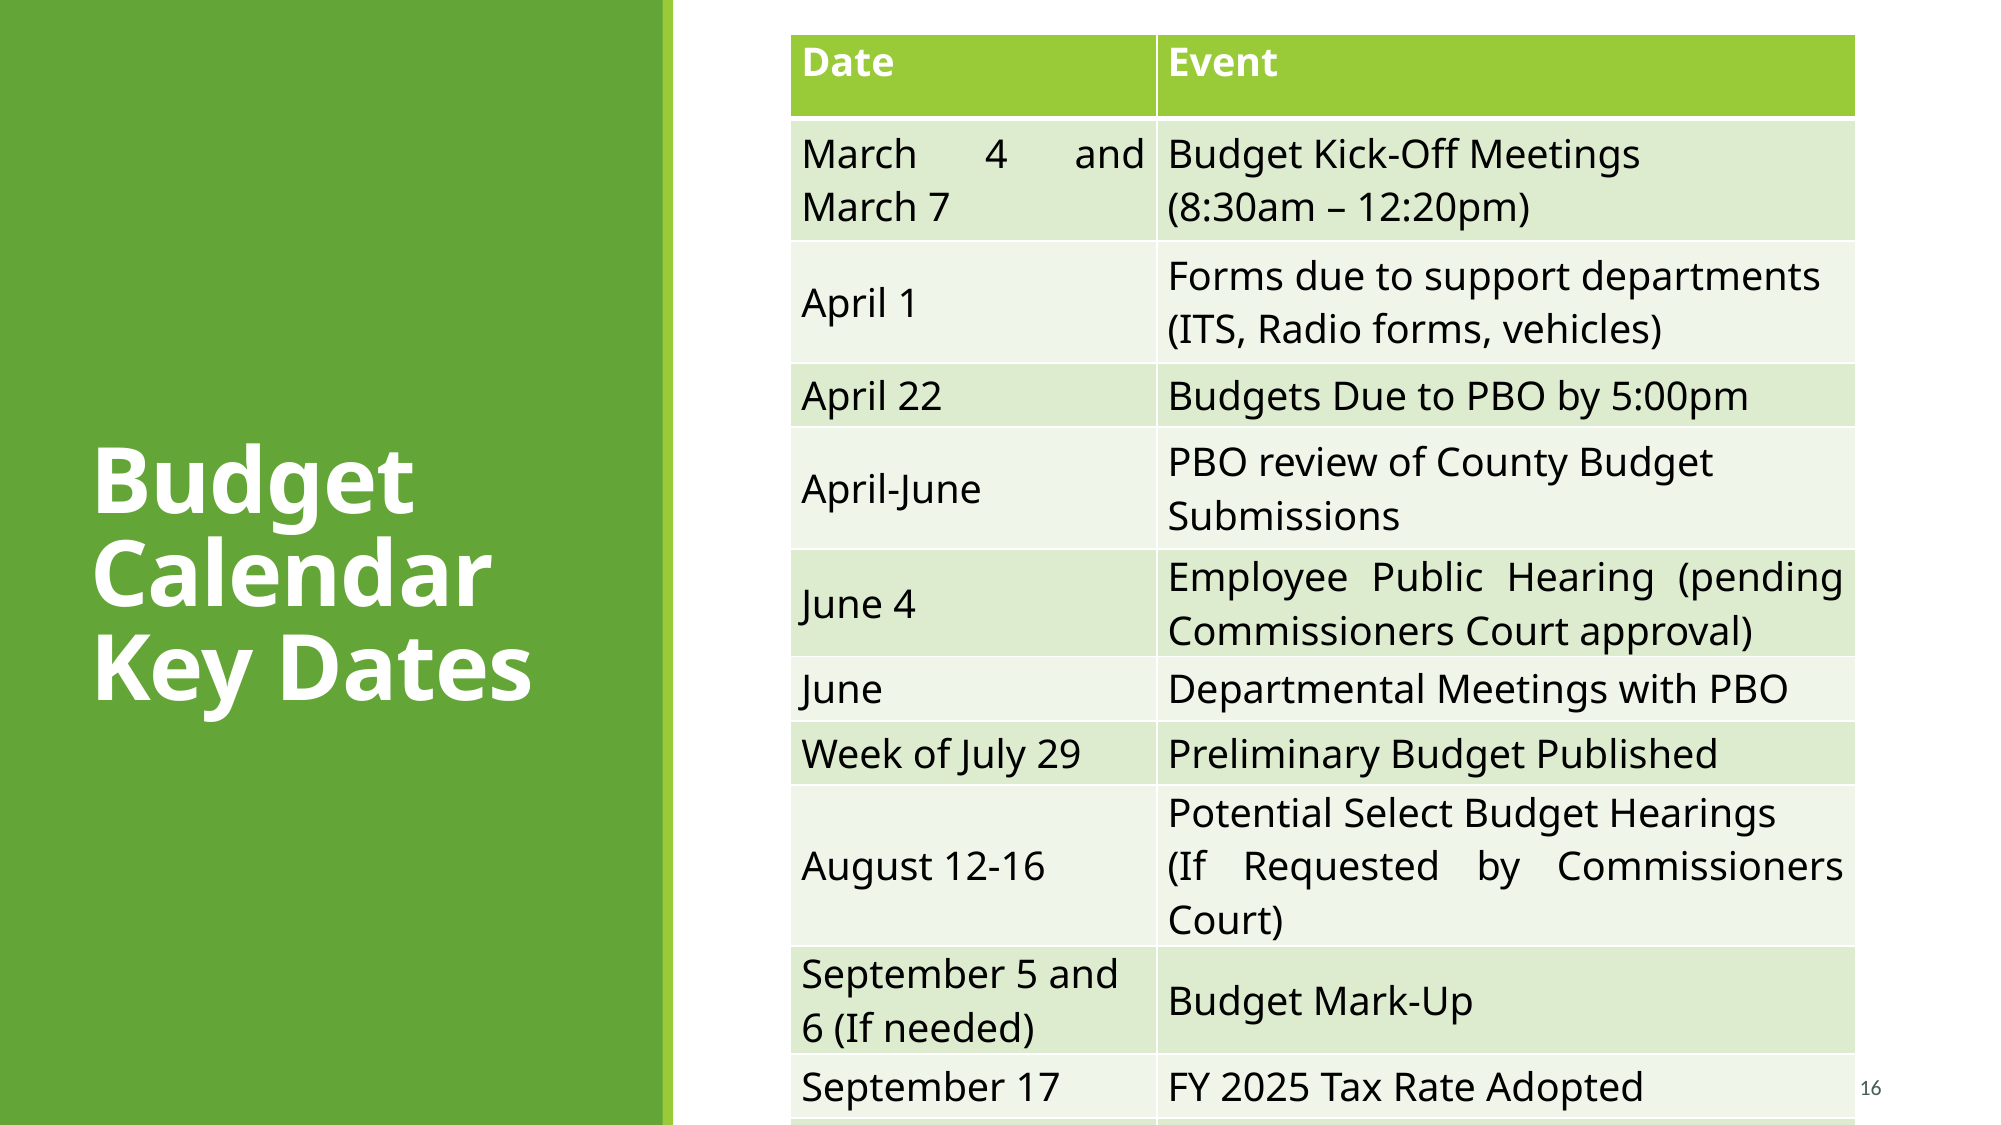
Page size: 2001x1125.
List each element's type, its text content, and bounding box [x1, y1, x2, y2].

table_cell April 22 [791, 364, 1156, 426]
slide_number 16 [1681, 1059, 1897, 1120]
table_cell FY 2025 Budget Adopted [1158, 1119, 1855, 1125]
table_cell Budgets Due to PBO by 5:00pm [1158, 364, 1855, 426]
table_cell September 17 [791, 1055, 1156, 1117]
table_cell Budget Kick-Off Meetings (8:30am – 12:20pm) [1158, 121, 1855, 240]
title Budget Calendar Key Dates [75, 97, 600, 1060]
table_cell September 24 [791, 1119, 1156, 1125]
table_cell June 4 [791, 550, 1156, 656]
table_cell Departmental Meetings with PBO [1158, 657, 1855, 720]
table_cell Forms due to support departments (ITS, Radio forms, vehicles) [1158, 242, 1855, 362]
table_cell August 12-16 [791, 786, 1156, 945]
table_cell Potential Select Budget Hearings (If Requested by Commissioners Court) [1158, 786, 1855, 945]
table_cell Week of July 29 [791, 722, 1156, 784]
table_header Date [791, 35, 1156, 116]
table_cell Budget Mark-Up [1158, 947, 1855, 1053]
table_cell PBO review of County Budget Submissions [1158, 428, 1855, 548]
table_cell April-June [791, 428, 1156, 548]
table_cell April 1 [791, 242, 1156, 362]
table_cell Employee Public Hearing (pending Commissioners Court approval) [1158, 550, 1855, 656]
table_cell September 5 and 6 (If needed) [791, 947, 1156, 1053]
table_cell Preliminary Budget Published [1158, 722, 1855, 784]
table_cell March 4 and March 7 [791, 121, 1156, 240]
table_cell June [791, 657, 1156, 720]
table_header Event [1158, 35, 1855, 116]
table_cell FY 2025 Tax Rate Adopted [1158, 1055, 1855, 1117]
